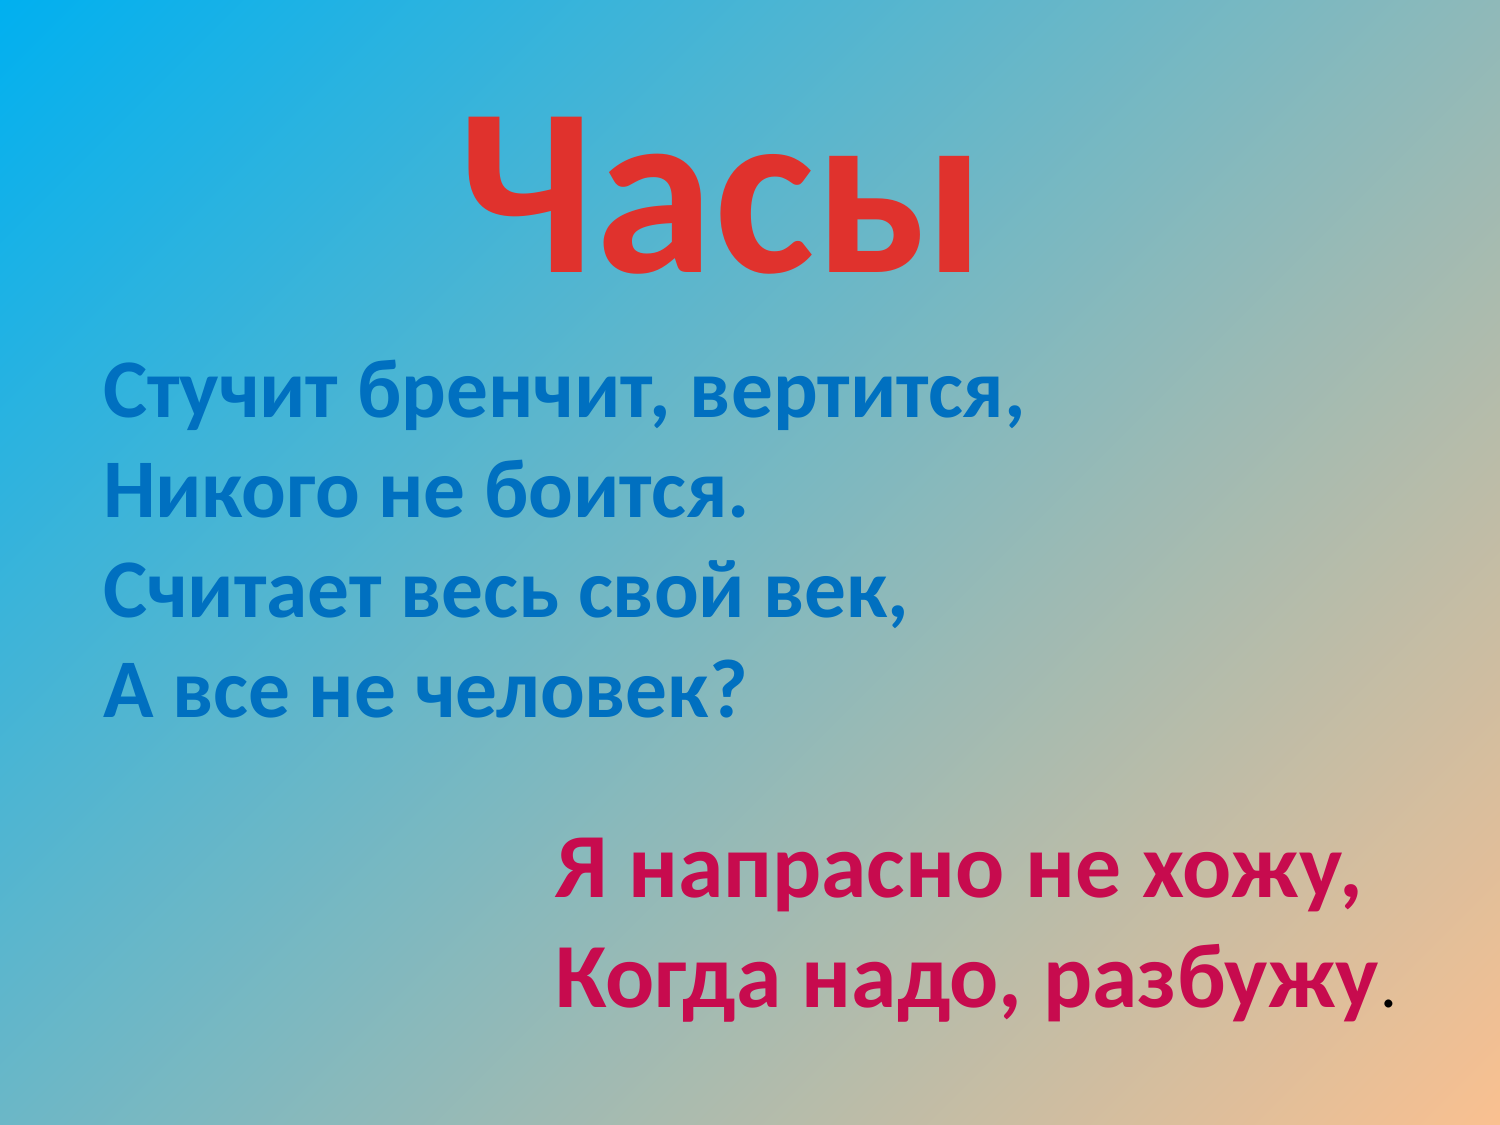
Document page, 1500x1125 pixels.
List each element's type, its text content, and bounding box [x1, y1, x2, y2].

text_box Я напрасно не хожу, Когда надо, разбужу. [540, 798, 1412, 1034]
text_box Стучит бренчит, вертится, Никого не боится. Считает весь свой век, А все не человек? [88, 326, 1042, 742]
text_box Часы [380, 25, 1066, 328]
